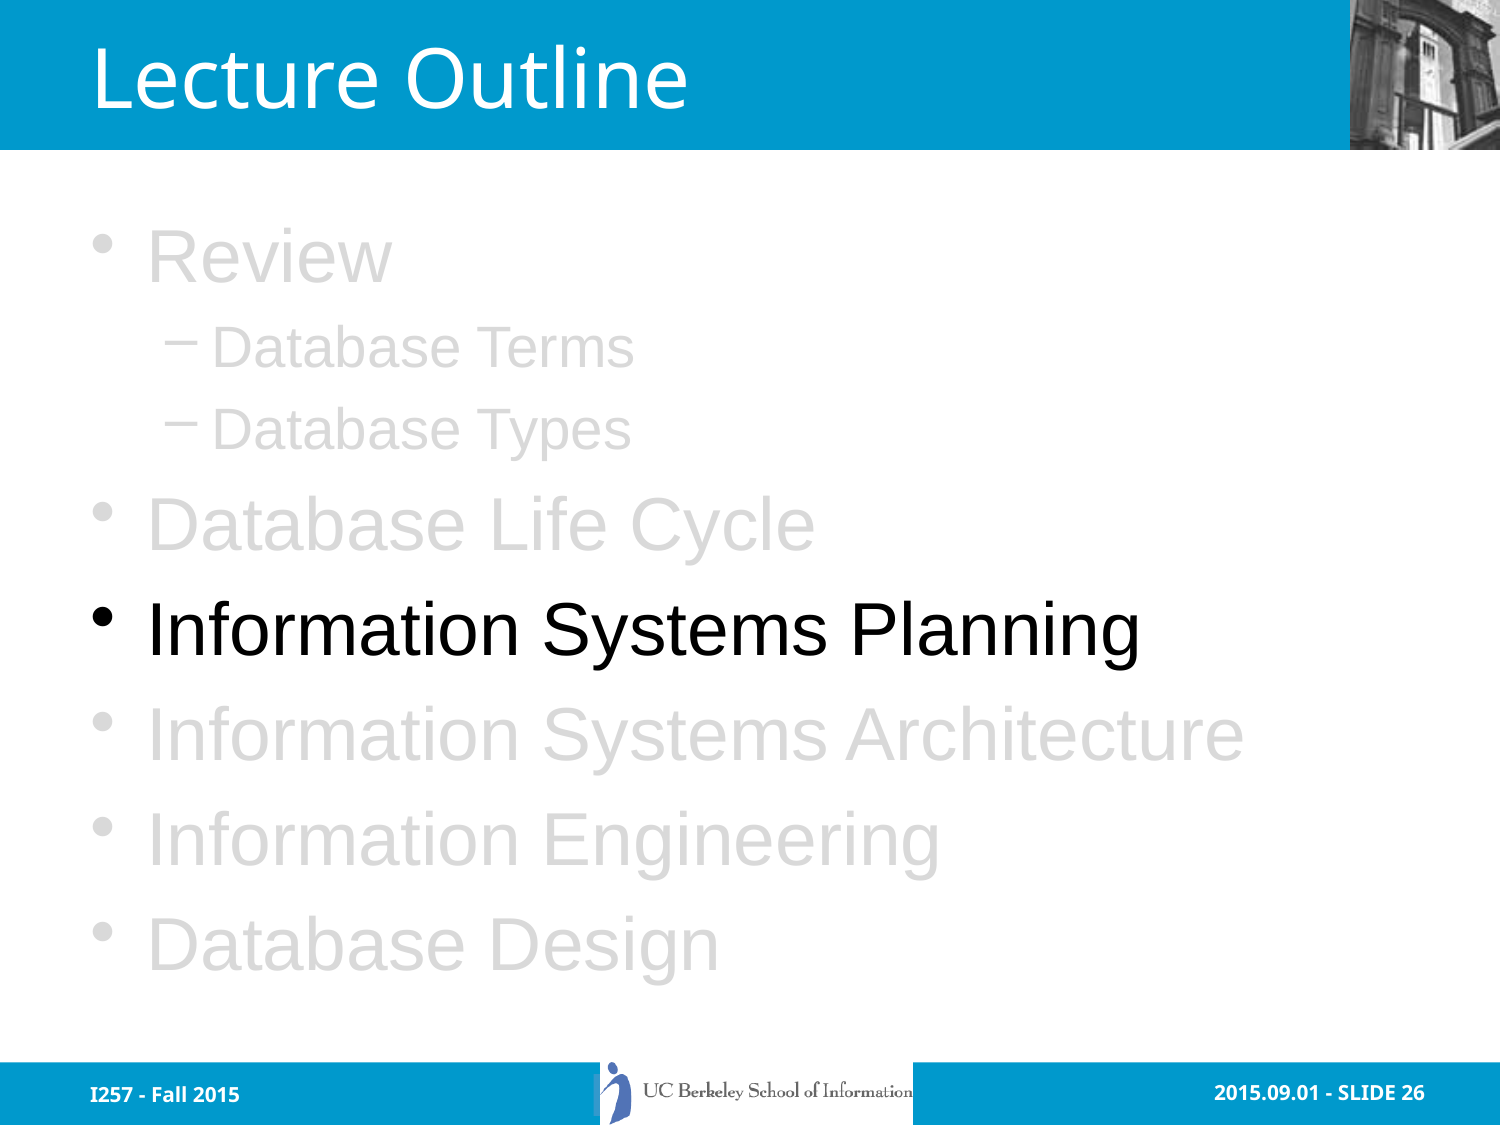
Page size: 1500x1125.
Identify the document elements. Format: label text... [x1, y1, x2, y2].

list Review Database Terms Database Types Database Life Cycle Information Systems Planning Information Systems Architecture Information Engineering Database Design [75, 200, 1425, 1013]
picture [1351, 0, 1500, 150]
title Lecture Outline [75, 0, 1350, 150]
slide_number I257 - Fall 2015 [75, 1062, 388, 1125]
picture [594, 1062, 912, 1125]
